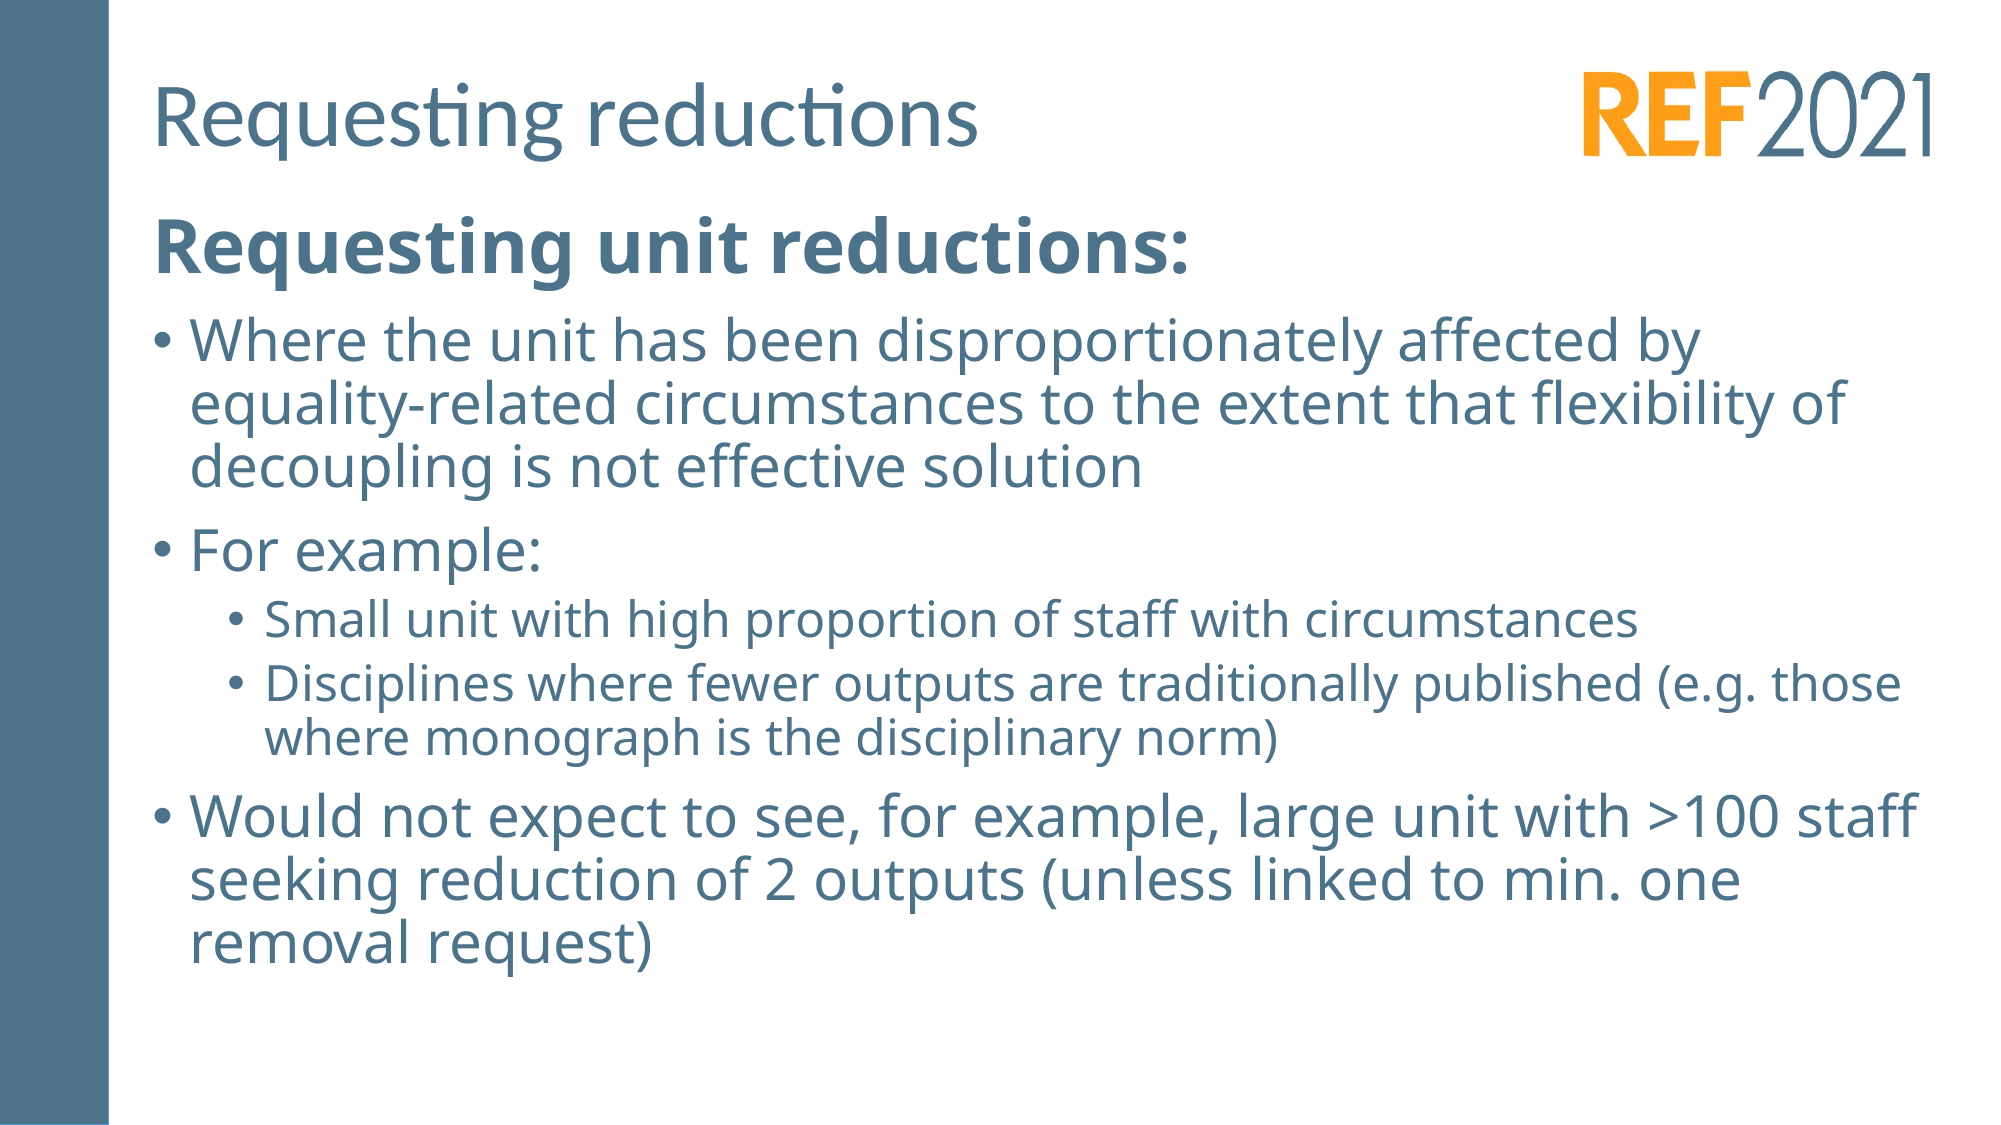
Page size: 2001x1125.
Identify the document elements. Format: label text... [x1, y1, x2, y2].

picture [1578, 59, 1945, 171]
text_box [0, 0, 109, 1125]
text_box Requesting reductions [137, 59, 1863, 201]
text_box Requesting unit reductions: Where the unit has been disproportionately affected by equality-related circumstances to the extent that flexibility of decoupling is not effective solution For example: Small unit with high proportion of staff with circumstances Disciplines where fewer outputs are traditionally published (e.g. those where monograph is the disciplinary norm) Would not expect to see, for example, large unit with >100 staff seeking reduction of 2 outputs (unless linked to min. one removal request) [137, 201, 1968, 1102]
